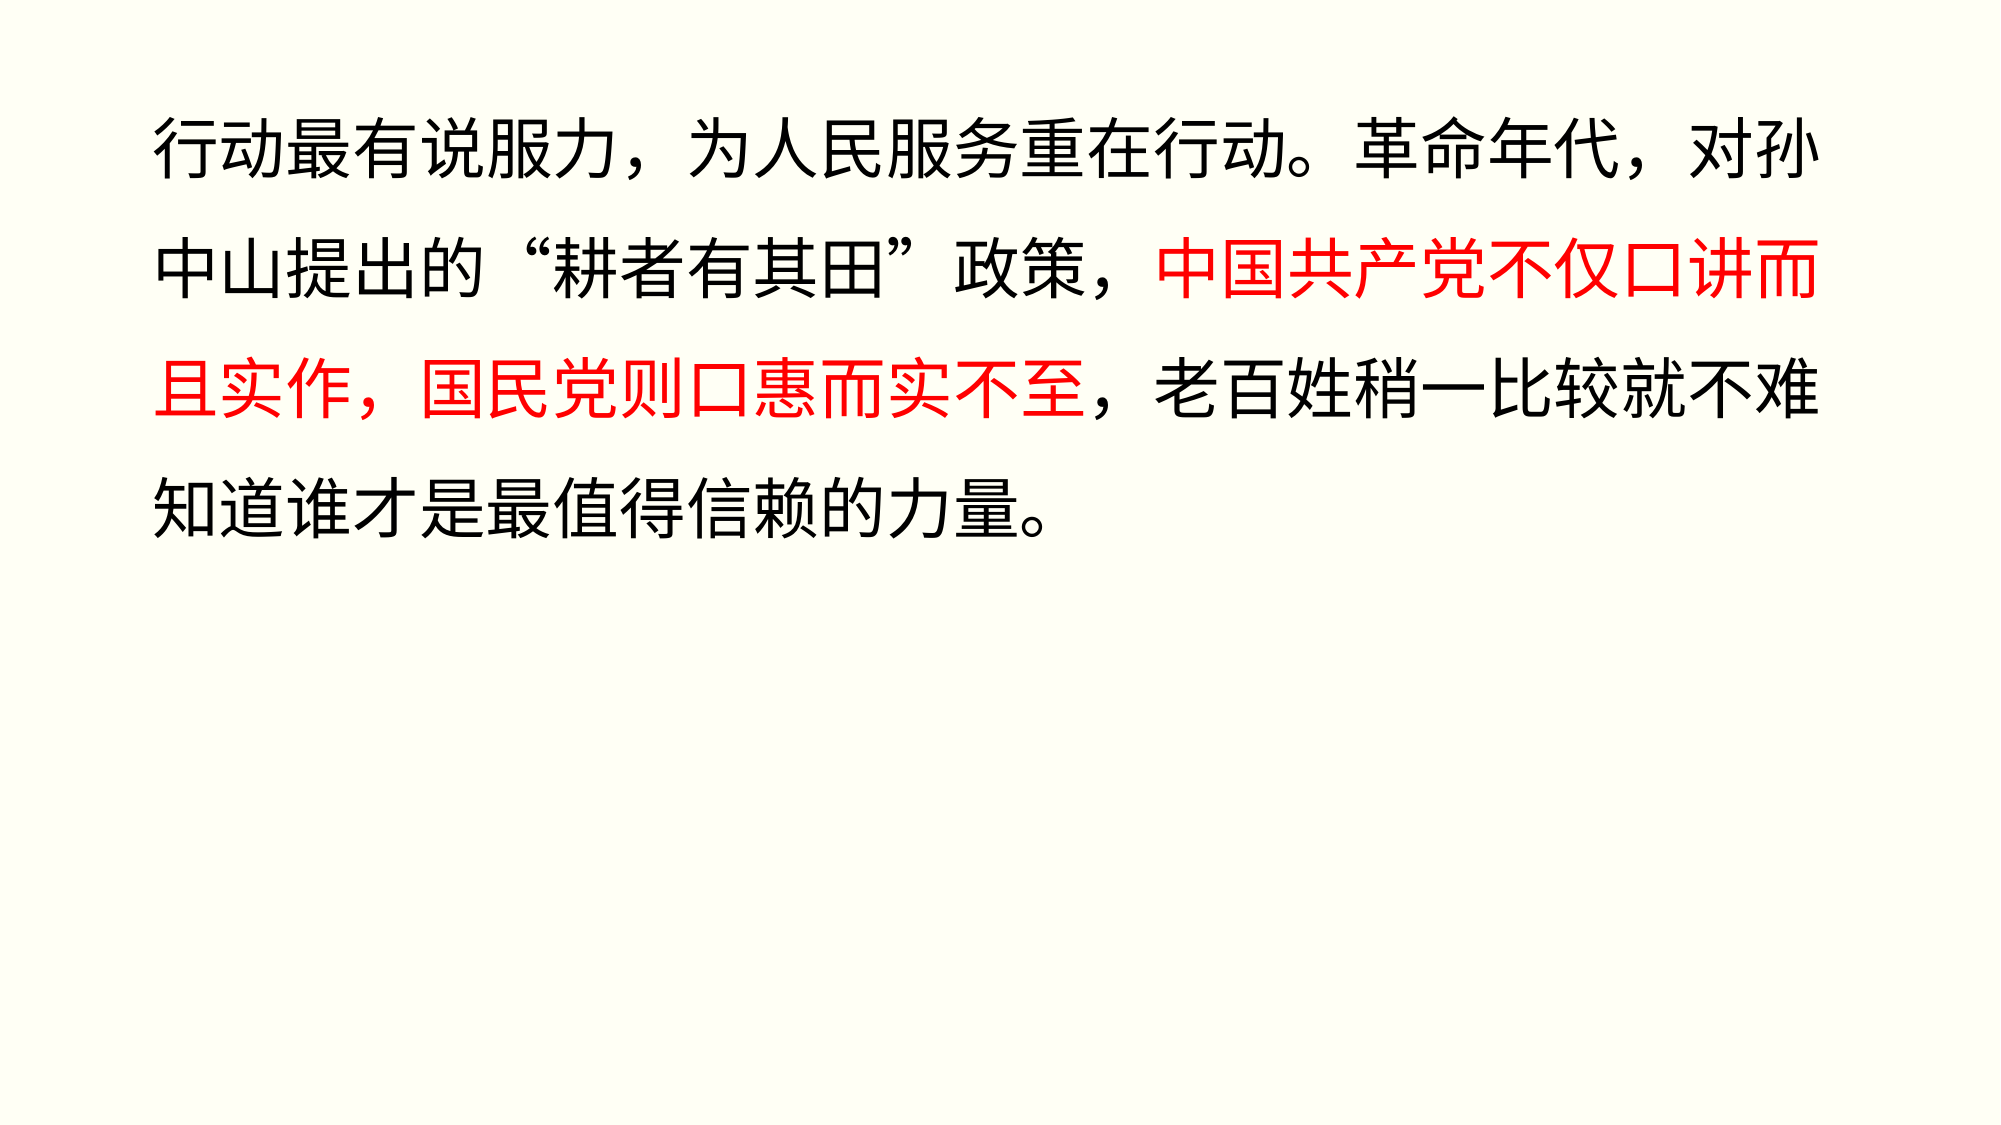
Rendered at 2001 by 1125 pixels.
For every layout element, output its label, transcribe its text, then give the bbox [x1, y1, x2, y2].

title 行动最有说服力，为人民服务重在行动。革命年代，对孙中山提出的“耕者有其田”政策，中国共产党不仅口讲而且实作，国民党则口惠而实不至，老百姓稍一比较就不难知道谁才是最值得信赖的力量。 [137, 59, 1863, 278]
